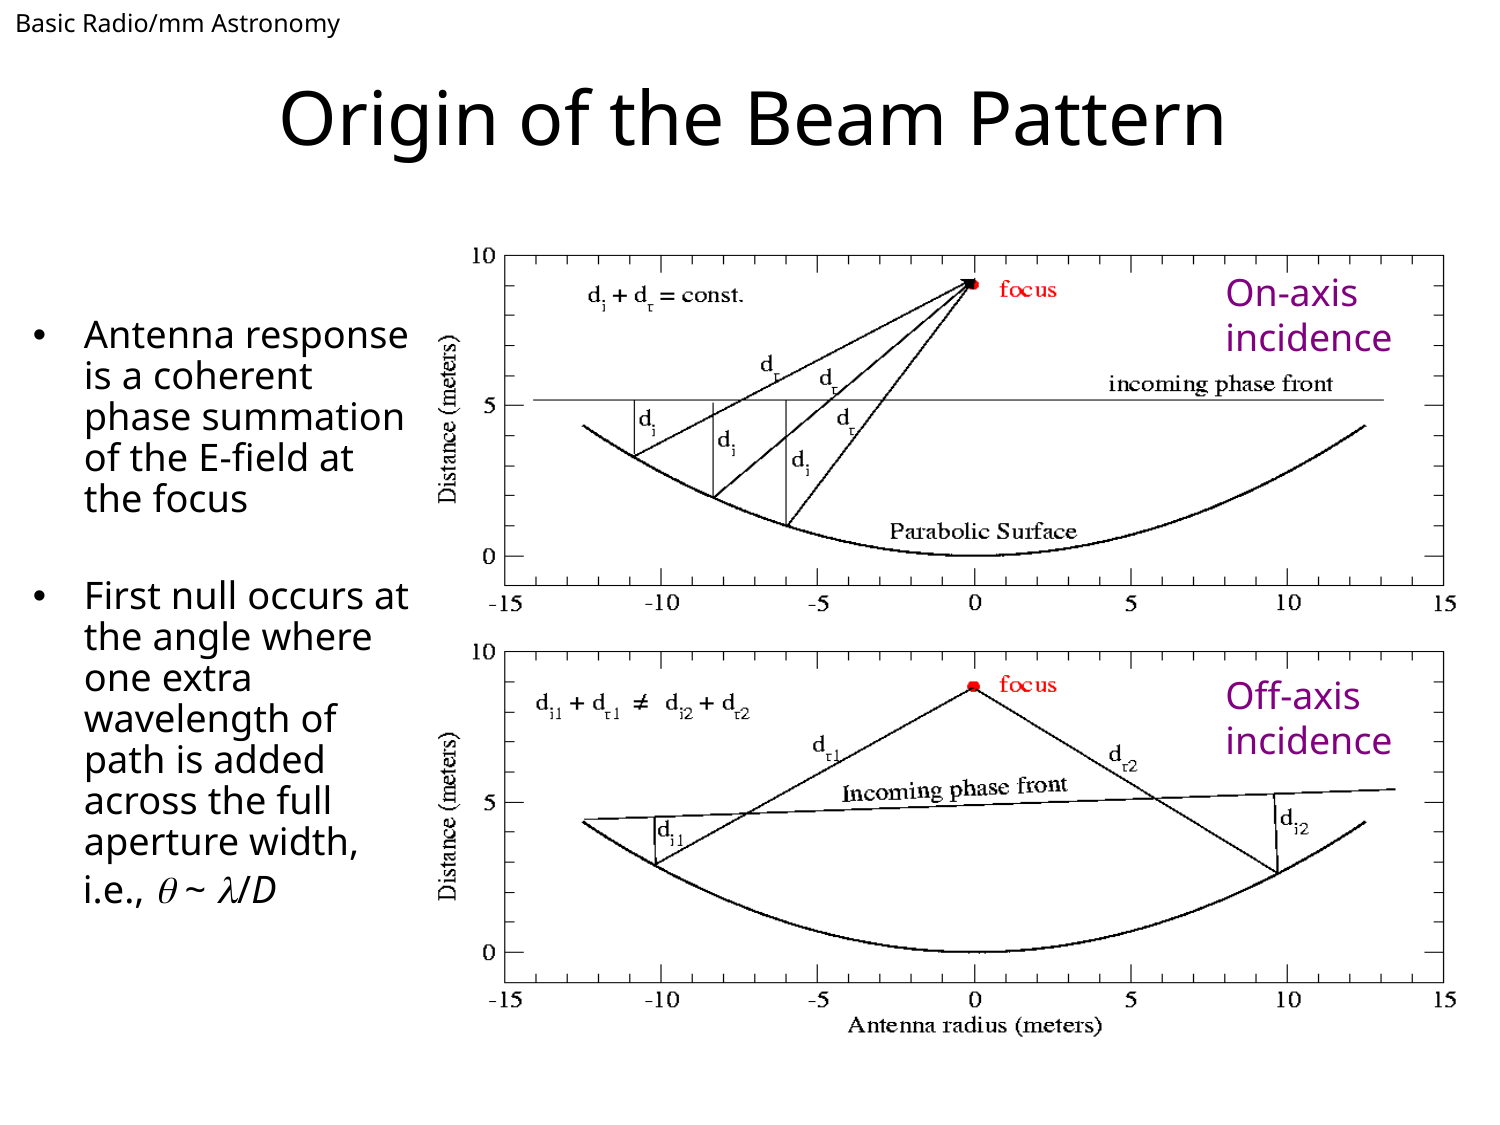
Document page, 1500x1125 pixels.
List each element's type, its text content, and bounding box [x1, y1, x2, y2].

text_box Origin of the Beam Pattern [78, 21, 1429, 210]
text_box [430, 213, 1476, 1045]
text_box Basic Radio/mm Astronomy [0, 0, 382, 75]
list Antenna response is a coherent phase summation of the E-field at the focus First null occurs at the angle where one extra wavelength of path is added across the full aperture width, i.e., q ~ l/D [17, 308, 424, 932]
